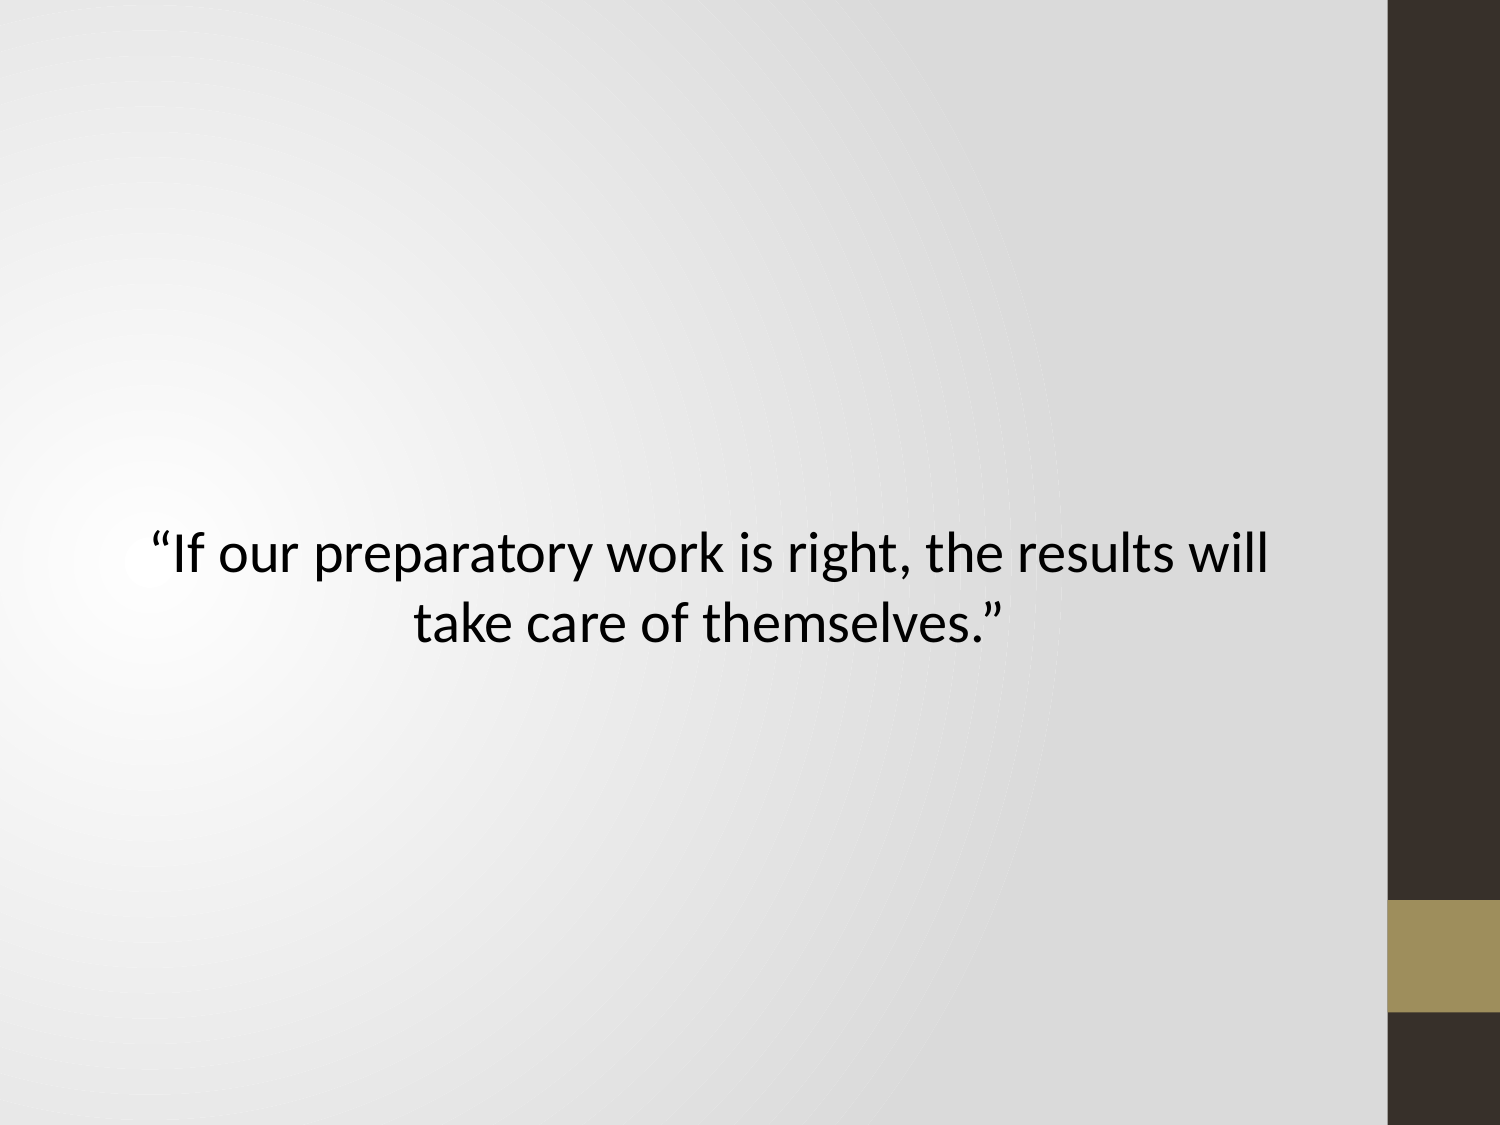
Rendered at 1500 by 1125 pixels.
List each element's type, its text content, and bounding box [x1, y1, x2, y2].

list “If our preparatory work is right, the results will take care of themselves.” [75, 262, 1325, 1050]
